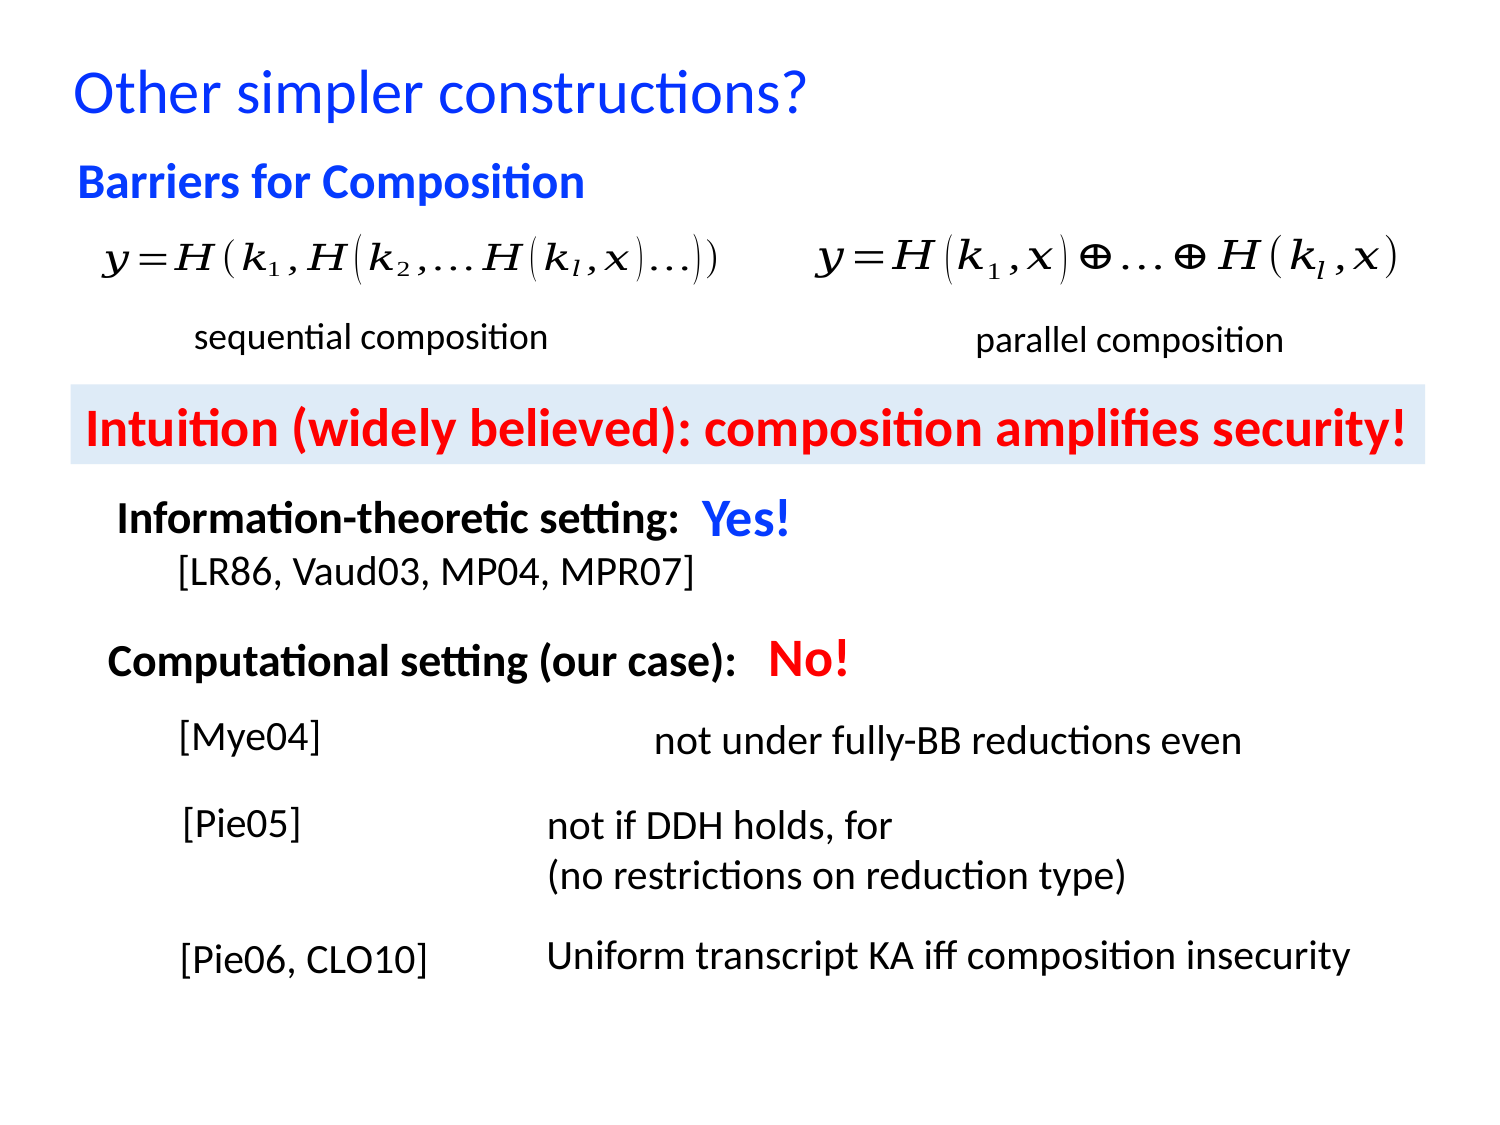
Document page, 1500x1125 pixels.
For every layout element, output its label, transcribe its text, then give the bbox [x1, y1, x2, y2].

text_box Yes! [687, 474, 808, 555]
text_box Intuition (widely believed): composition amplifies security! [70, 384, 1426, 465]
text_box Barriers for Composition [62, 141, 601, 216]
title Other simpler constructions? [58, 61, 1442, 125]
text_box [Mye04] [163, 700, 337, 766]
text_box [Pie06, CLO10] [164, 924, 444, 990]
text_box No! [753, 614, 867, 695]
text_box [Pie05] [167, 788, 317, 854]
text_box Uniform transcript KA iff composition insecurity [531, 920, 1367, 986]
text_box sequential composition [178, 304, 565, 365]
text_box parallel composition [960, 308, 1300, 368]
text_box Information-theoretic setting: [101, 480, 687, 550]
text_box [LR86, Vaud03, MP04, MPR07] [162, 536, 711, 601]
text_box Computational setting (our case): [93, 622, 753, 693]
